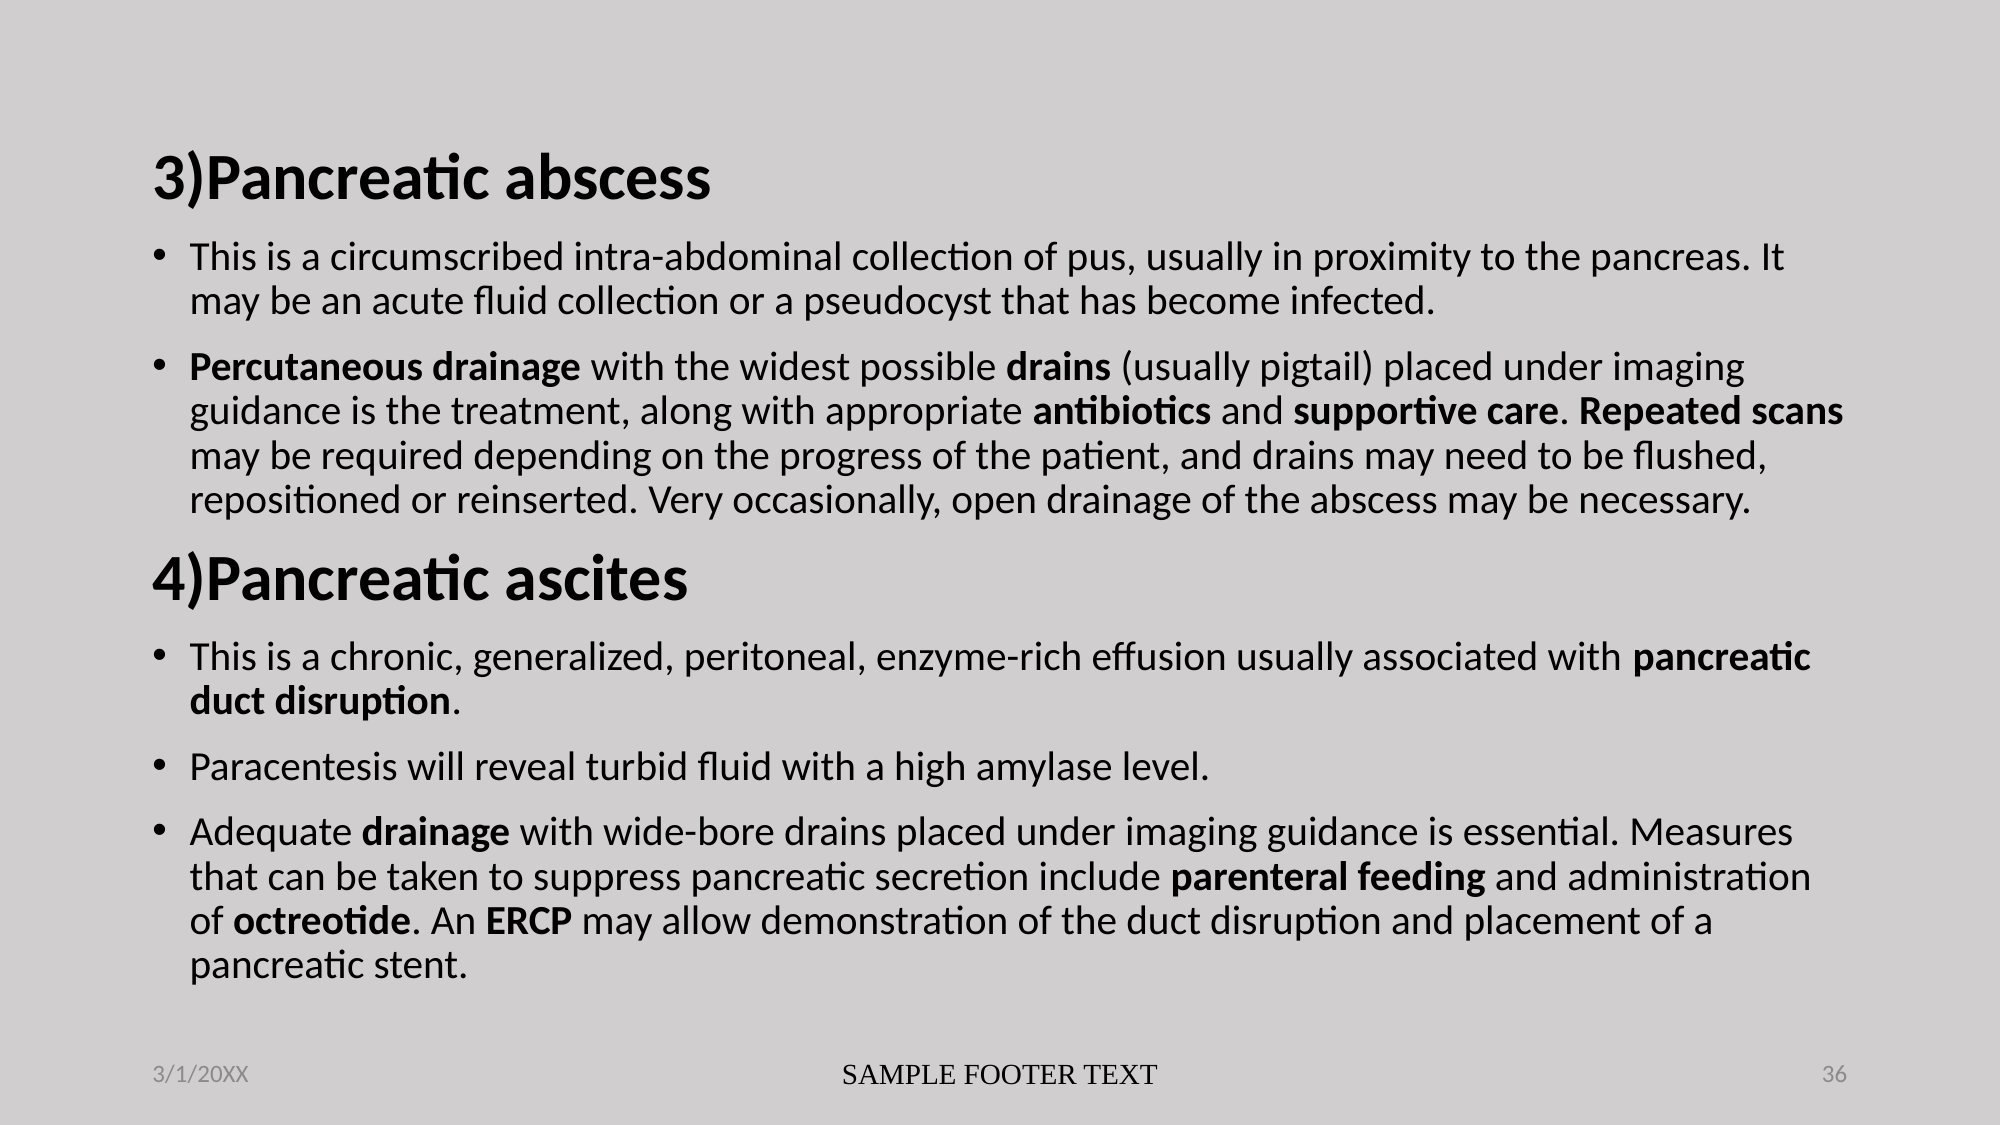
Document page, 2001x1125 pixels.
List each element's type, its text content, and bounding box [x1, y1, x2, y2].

footer SAMPLE FOOTER TEXT [662, 1042, 1338, 1103]
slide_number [137, 1042, 588, 1103]
slide_number 36 [1412, 1042, 1863, 1103]
list 3)Pancreatic abscess This is a circumscribed intra-abdominal collection of pus, usually in proximity to the pancreas. It may be an acute fluid collection or a pseudocyst that has become infected. Percutaneous drainage with the widest possible drains (usually pigtail) placed under imaging guidance is the treatment, along with appropriate antibiotics and supportive care. Repeated scans may be required depending on the progress of the patient, and drains may need to be flushed, repositioned or reinserted. Very occasionally, open drainage of the abscess may be necessary. 4)Pancreatic ascites This is a chronic, generalized, peritoneal, enzyme-rich effusion usually associated with pancreatic duct disruption. Paracentesis will reveal turbid fluid with a high amylase level. Adequate drainage with wide-bore drains placed under imaging guidance is essential. Measures that can be taken to suppress pancreatic secretion include parenteral feeding and administration of octreotide. An ERCP may allow demonstration of the duct disruption and placement of a pancreatic stent. [137, 135, 1863, 1014]
